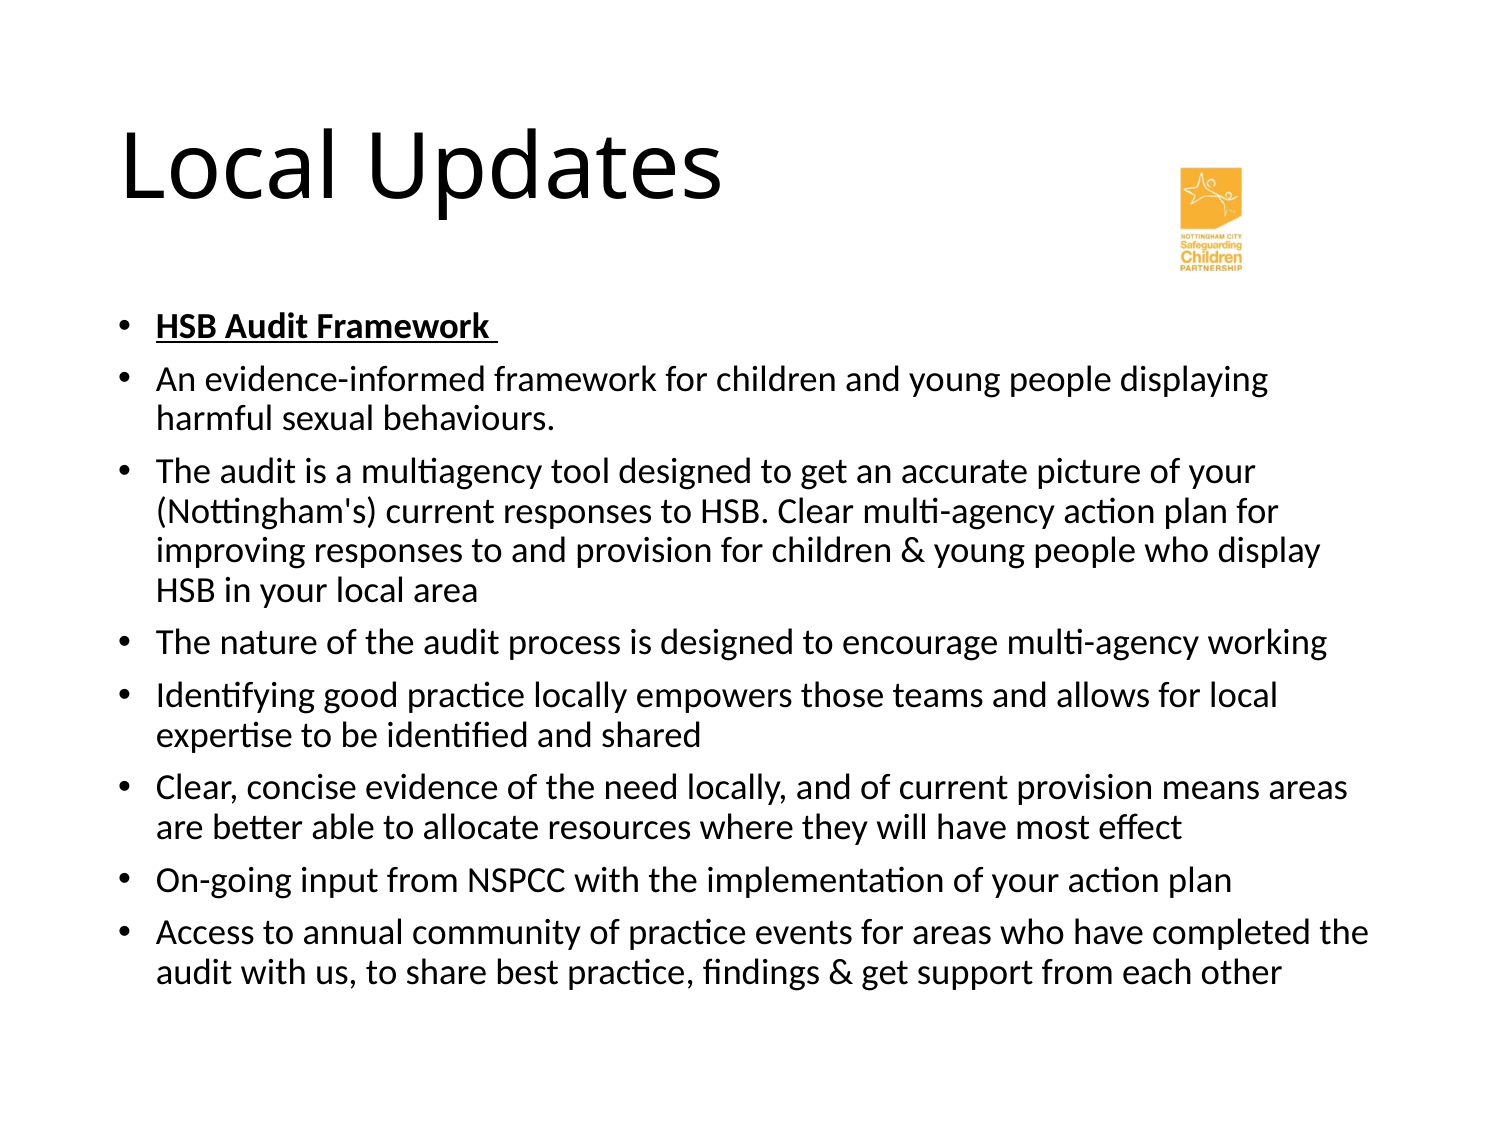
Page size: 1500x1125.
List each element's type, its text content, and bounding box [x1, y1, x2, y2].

list HSB Audit Framework An evidence-informed framework for children and young people displaying harmful sexual behaviours. The audit is a multiagency tool designed to get an accurate picture of your (Nottingham's) current responses to HSB. Clear multi-agency action plan for improving responses to and provision for children & young people who display HSB in your local area The nature of the audit process is designed to encourage multi-agency working Identifying good practice locally empowers those teams and allows for local expertise to be identified and shared Clear, concise evidence of the need locally, and of current provision means areas are better able to allocate resources where they will have most effect On-going input from NSPCC with the implementation of your action plan Access to annual community of practice events for areas who have completed the audit with us, to share best practice, findings & get support from each other [103, 299, 1397, 1014]
picture [1180, 167, 1244, 274]
title Local Updates [103, 59, 1397, 278]
